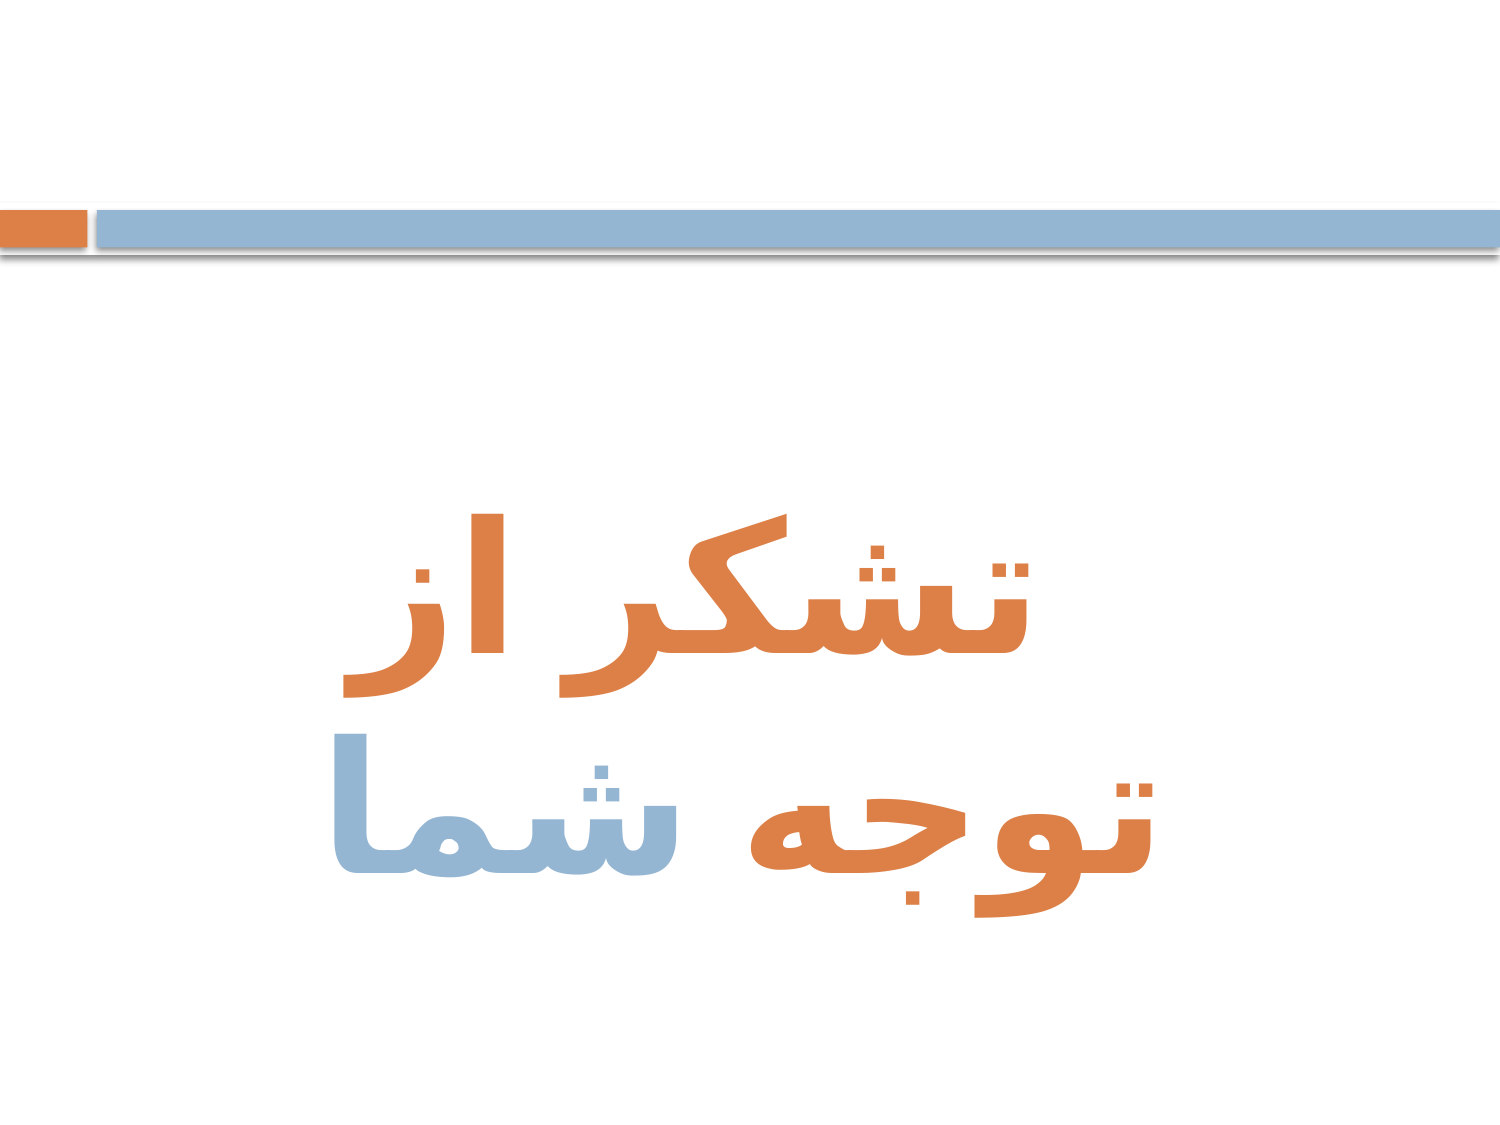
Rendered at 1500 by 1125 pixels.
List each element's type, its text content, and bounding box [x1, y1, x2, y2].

list تشکر از توجه شما [100, 462, 1438, 688]
